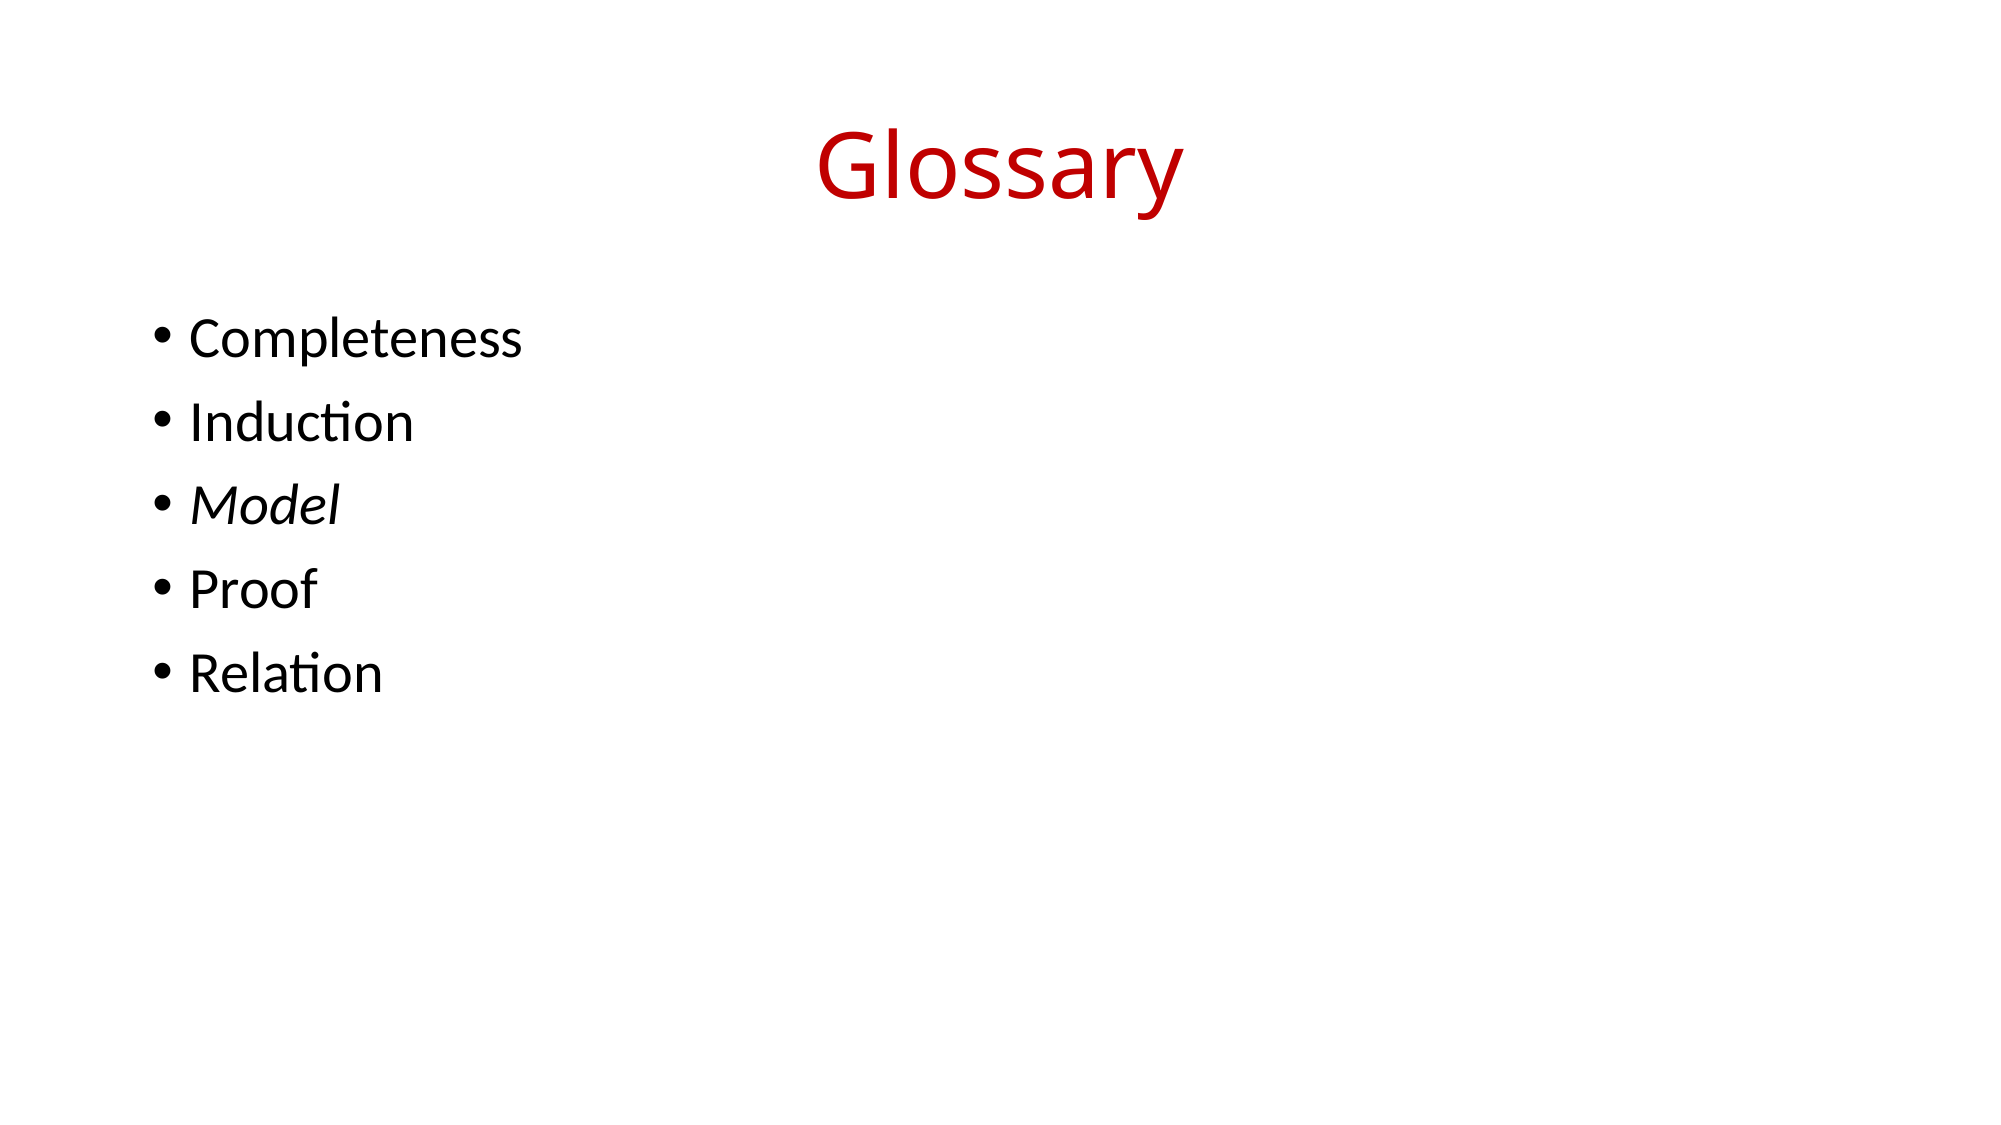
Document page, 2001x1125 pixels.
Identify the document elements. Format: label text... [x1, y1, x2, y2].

list Completeness Induction Model Proof Relation [137, 299, 1863, 1014]
title Glossary [137, 59, 1863, 278]
